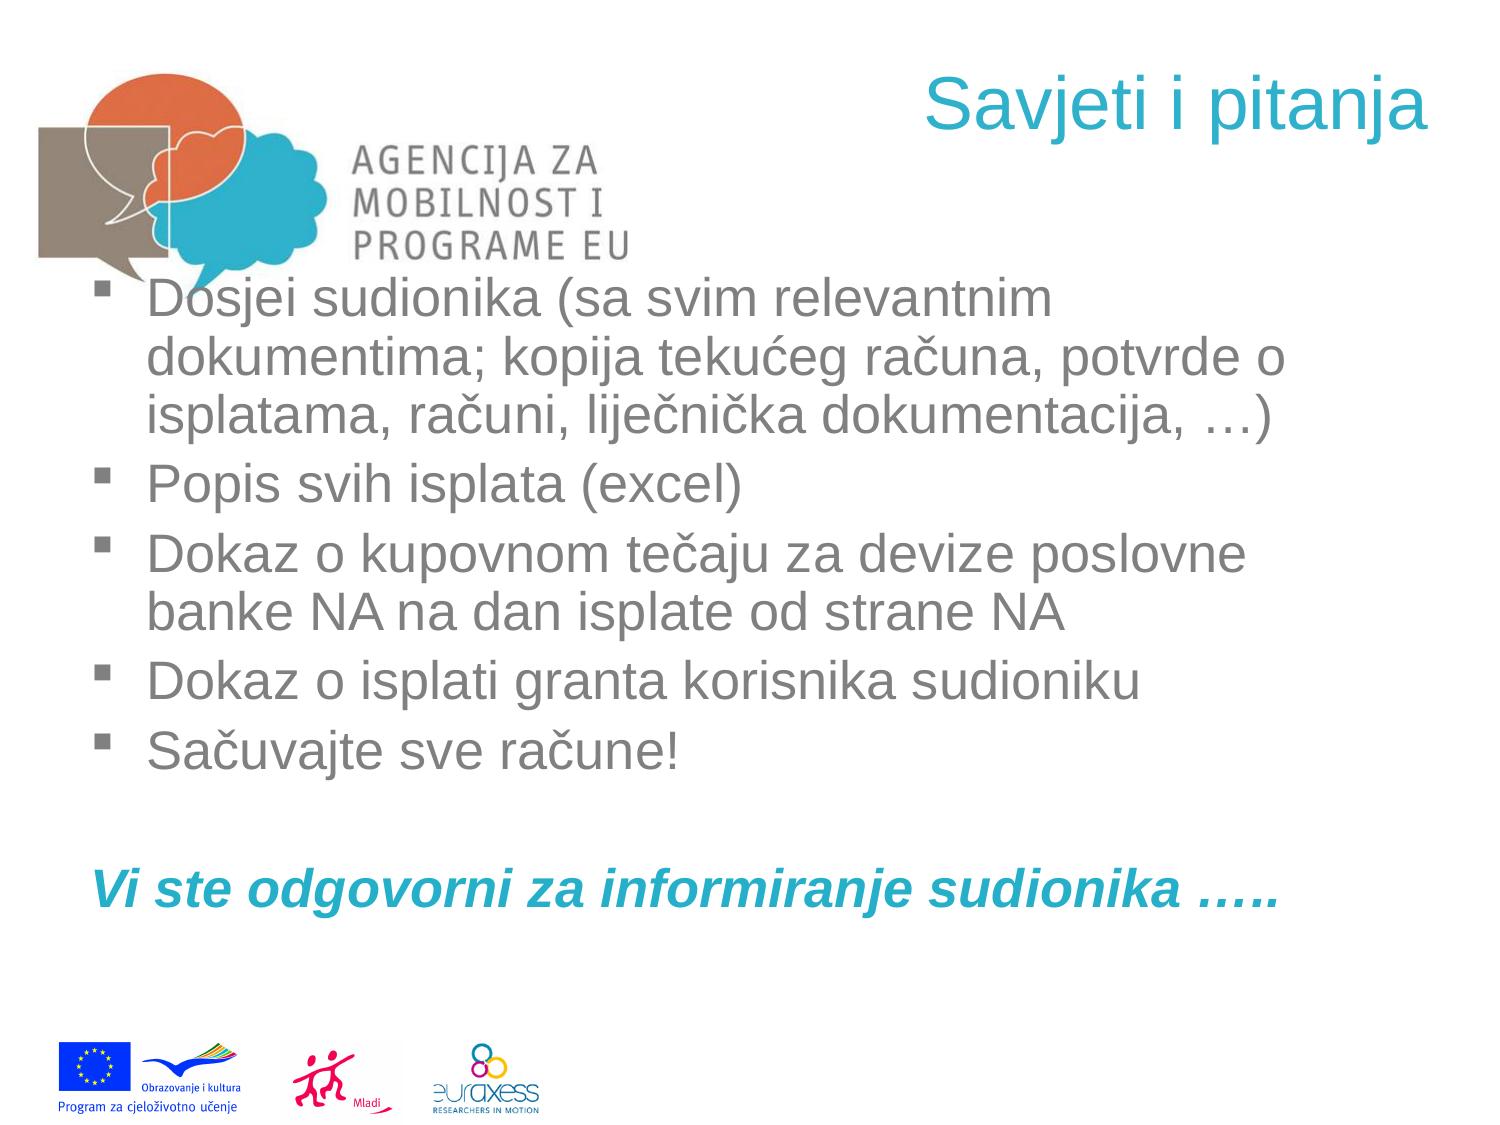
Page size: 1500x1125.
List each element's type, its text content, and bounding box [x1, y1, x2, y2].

picture [281, 1039, 404, 1125]
picture [433, 1041, 539, 1125]
title Savjeti i pitanja [407, 30, 1465, 169]
list Dosjei sudionika (sa svim relevantnim dokumentima; kopija tekućeg računa, potvrde o isplatama, računi, liječnička dokumentacija, …) Popis svih isplata (excel) Dokaz o kupovnom tečaju za devize poslovne banke NA na dan isplate od strane NA Dokaz o isplati granta korisnika sudioniku Sačuvajte sve račune! Vi ste odgovorni za informiranje sudionika ….. [74, 262, 1426, 1006]
picture [35, 70, 629, 304]
picture [58, 1042, 241, 1114]
